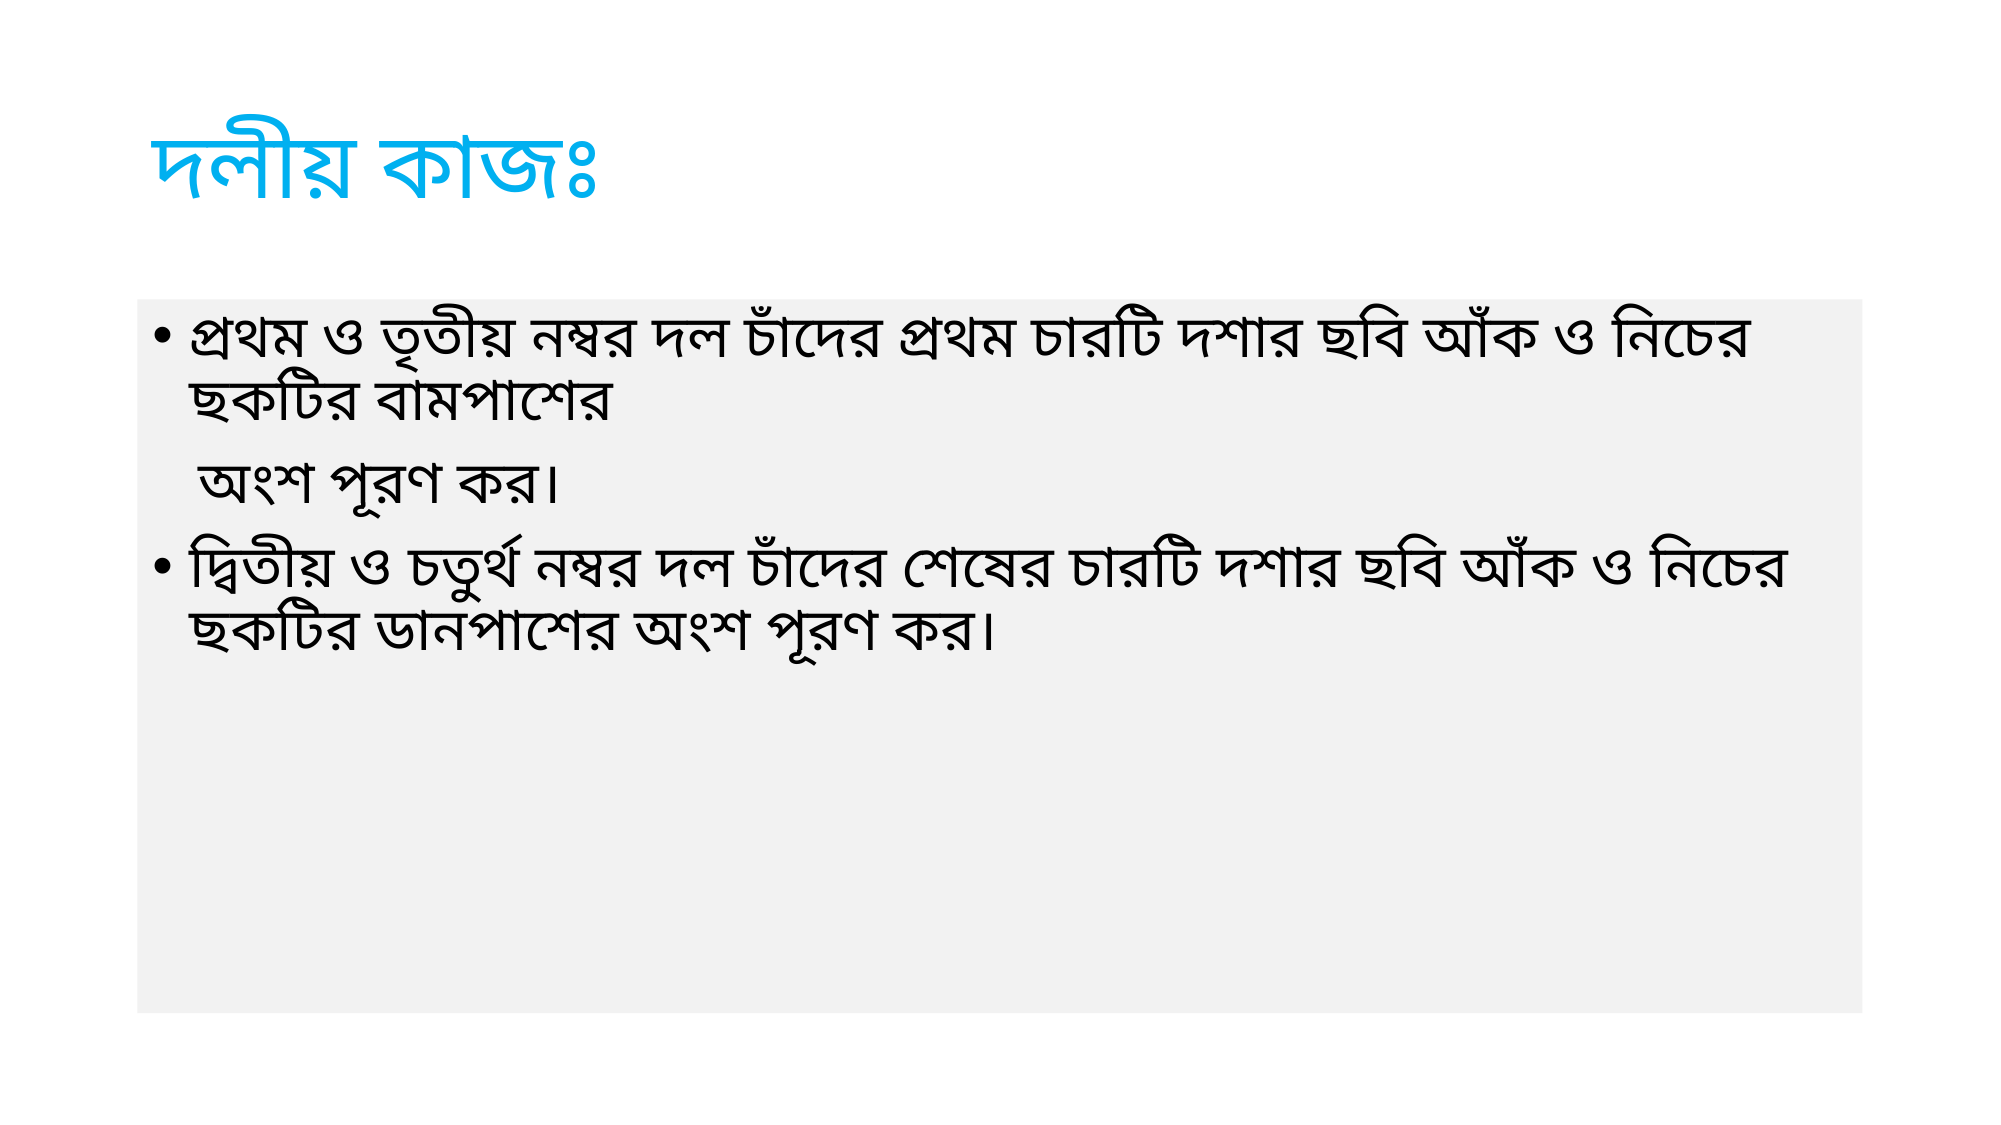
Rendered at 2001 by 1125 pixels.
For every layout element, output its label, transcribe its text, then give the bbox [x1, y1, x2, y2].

title দলীয় কাজঃ [137, 59, 1863, 278]
list প্রথম ও তৃতীয় নম্বর দল চাঁদের প্রথম চারটি দশার ছবি আঁক ও নিচের ছকটির বামপাশের অংশ পূরণ কর। দ্বিতীয় ও চতুর্থ নম্বর দল চাঁদের শেষের চারটি দশার ছবি আঁক ও নিচের ছকটির ডানপাশের অংশ পূরণ কর। [137, 299, 1863, 1014]
